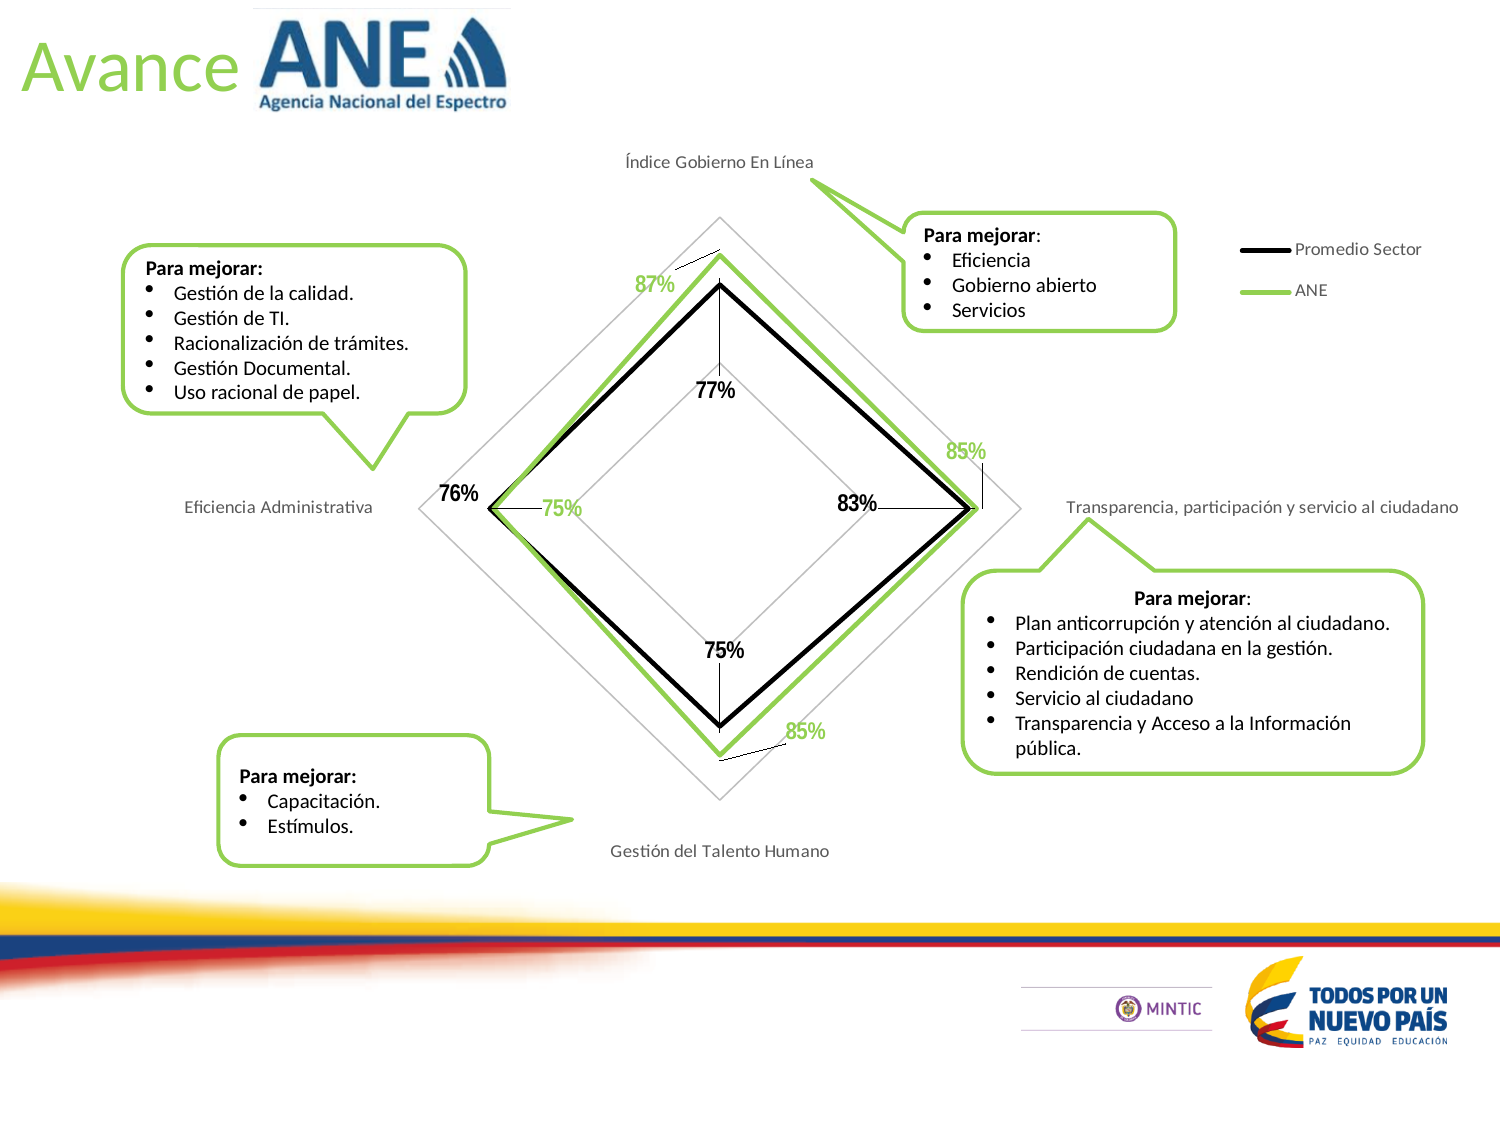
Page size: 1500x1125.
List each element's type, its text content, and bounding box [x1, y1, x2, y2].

picture [0, 882, 1500, 1048]
text_box Avance [6, 8, 252, 96]
picture [253, 8, 511, 113]
chart [89, 117, 1497, 863]
